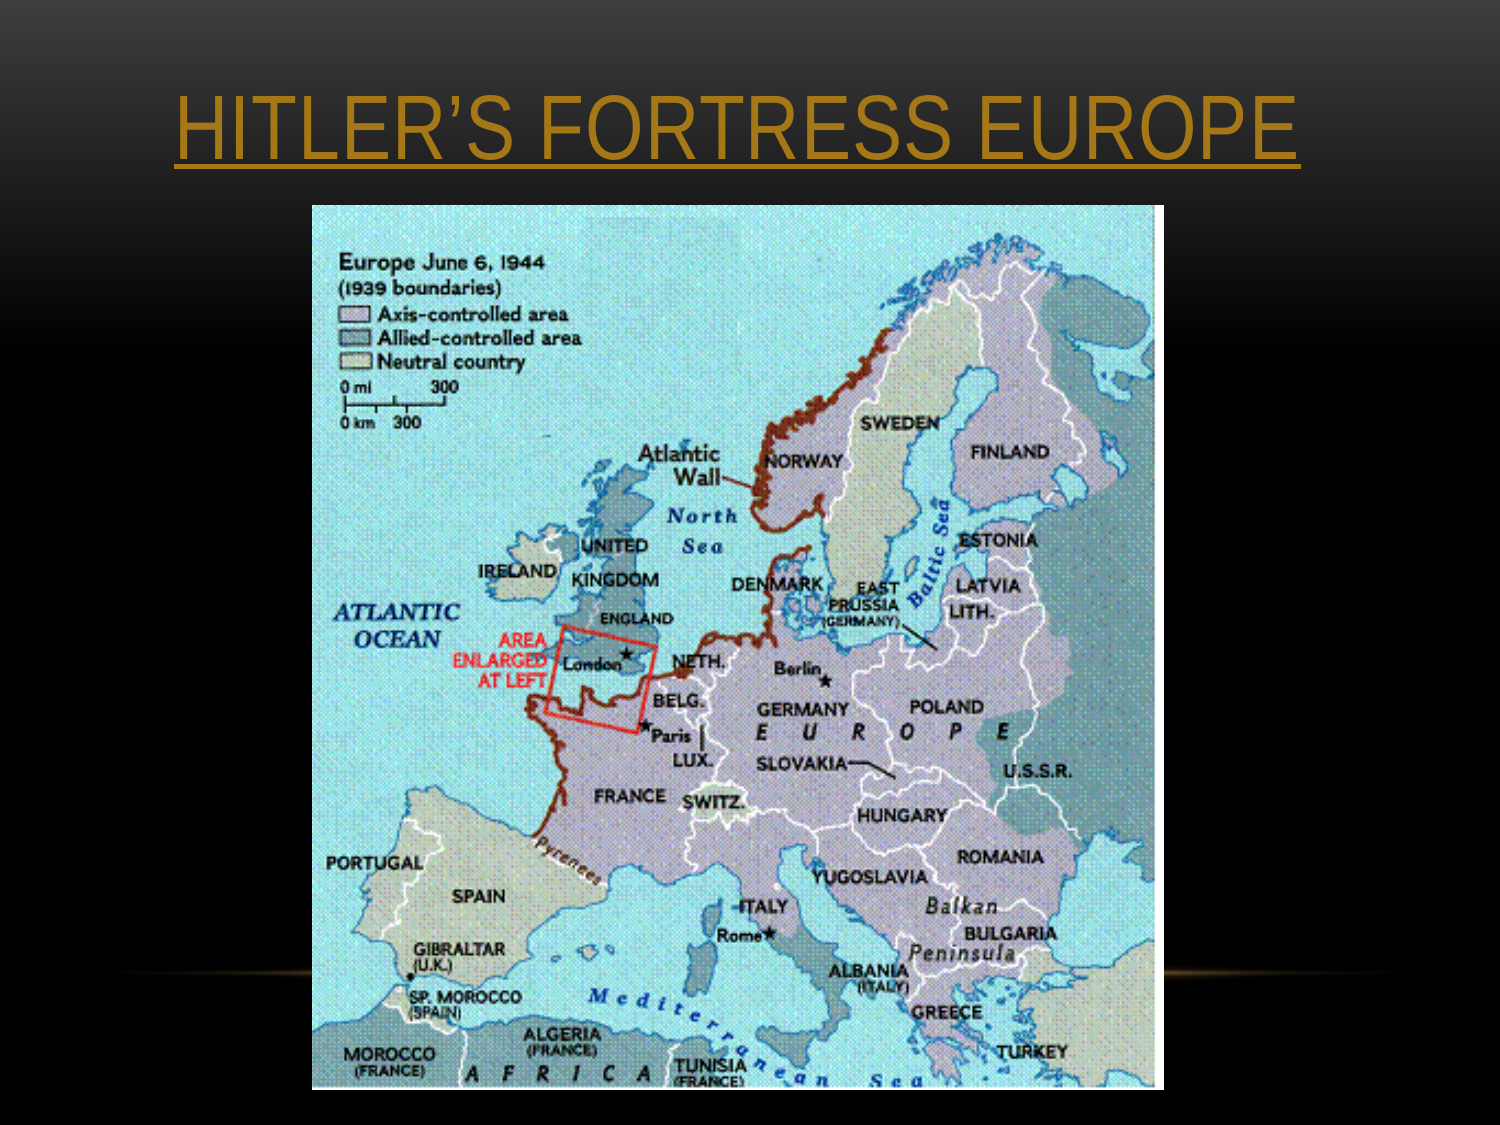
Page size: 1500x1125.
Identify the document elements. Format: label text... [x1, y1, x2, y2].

title Hitler’s Fortress europe [159, 54, 1318, 186]
picture [0, 0, 1500, 1125]
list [312, 205, 1164, 1090]
